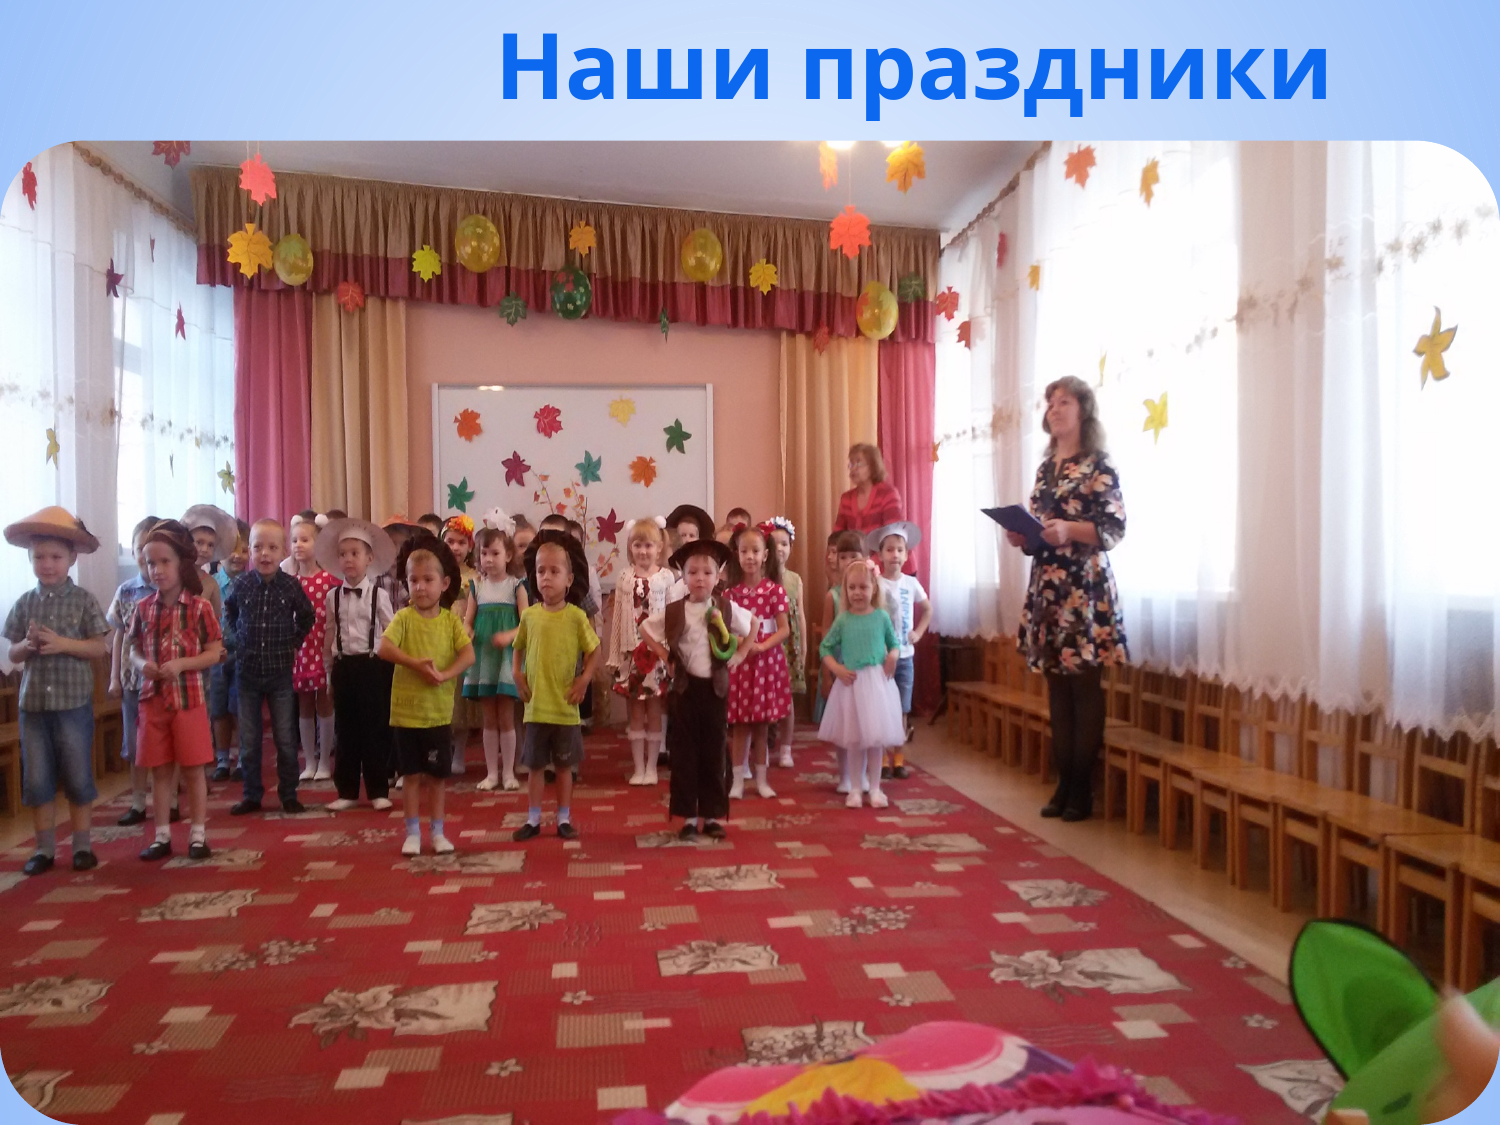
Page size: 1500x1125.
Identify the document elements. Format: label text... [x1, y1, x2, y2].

picture [0, 140, 1500, 1125]
list Наши праздники [0, 0, 1500, 140]
